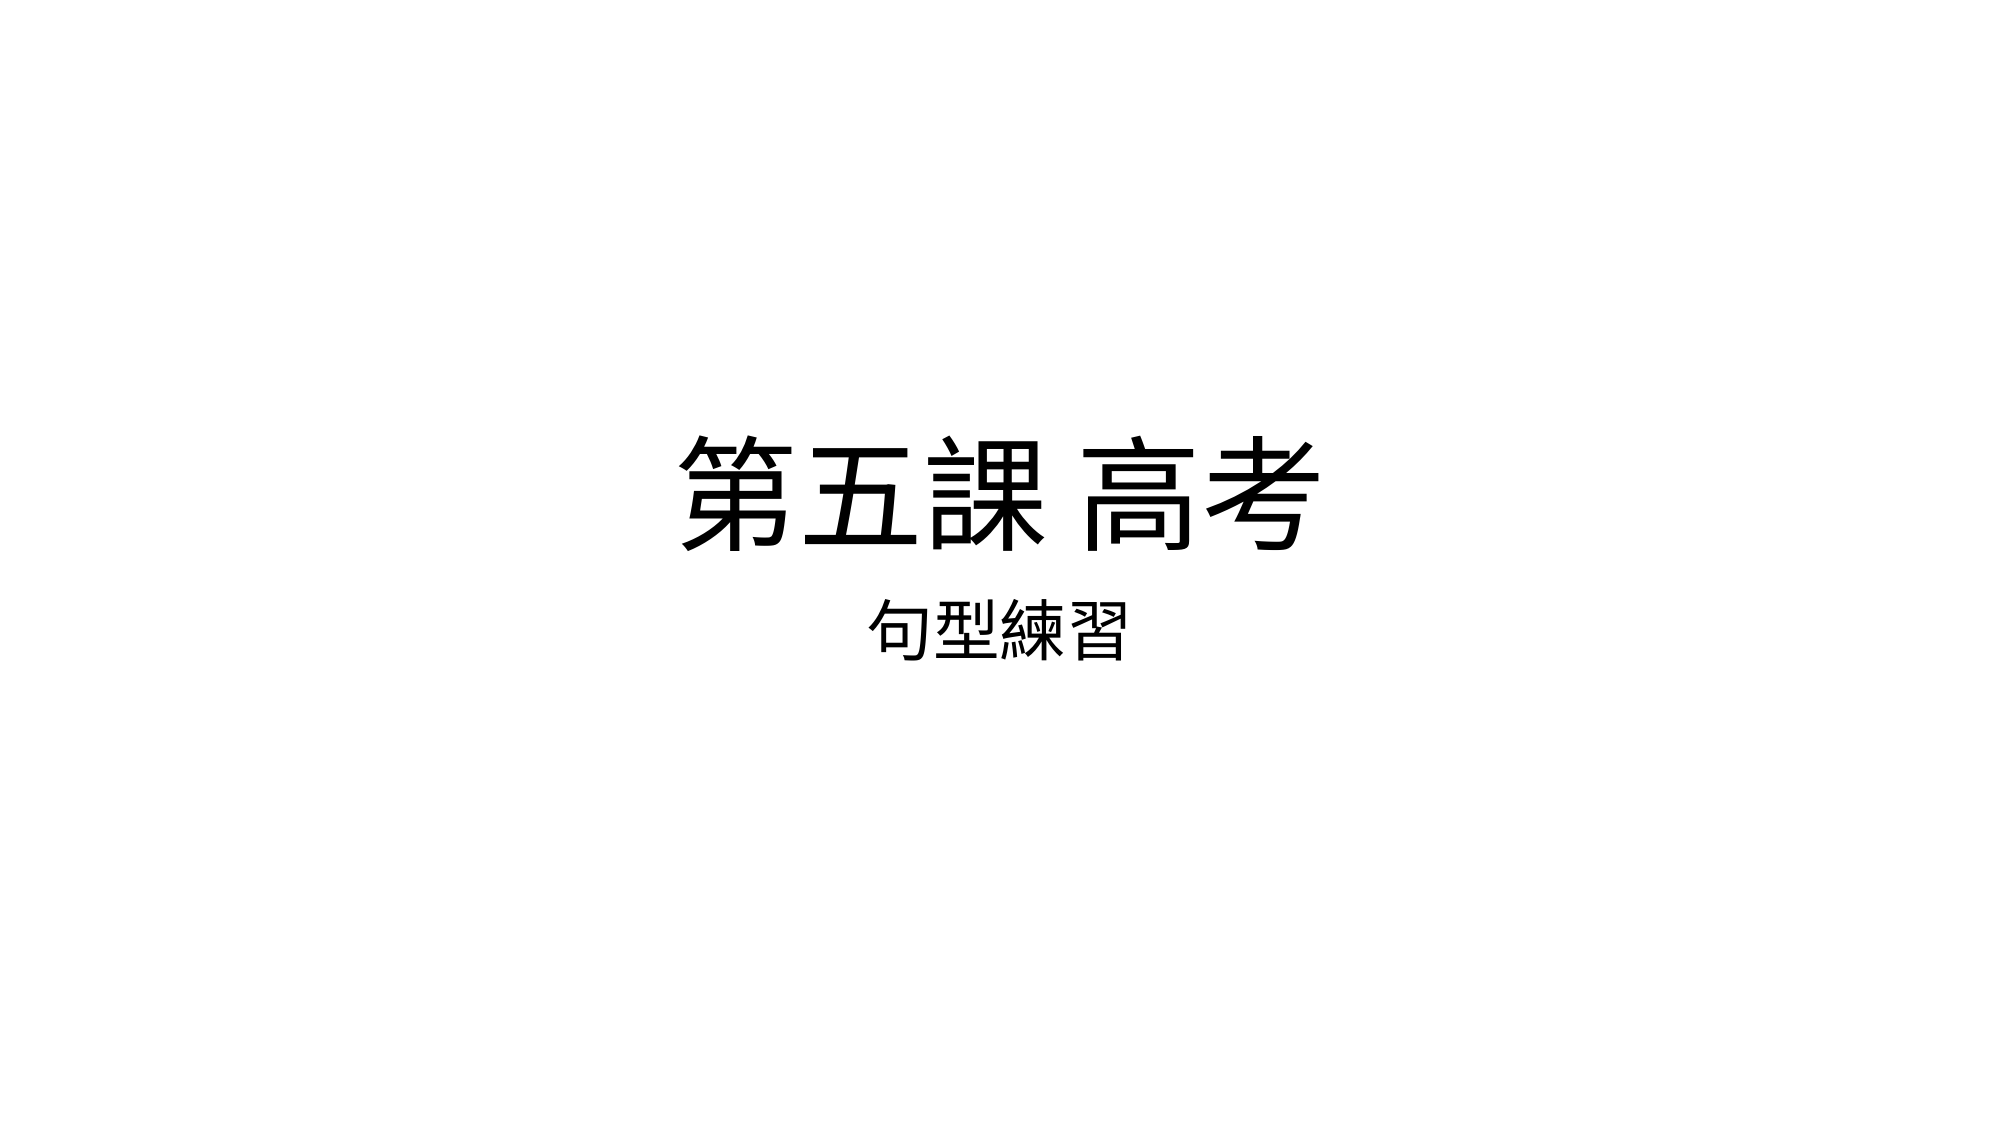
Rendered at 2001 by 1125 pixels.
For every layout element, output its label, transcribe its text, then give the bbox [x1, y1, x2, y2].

subtitle 句型練習 [249, 590, 1750, 863]
title 第五課 高考 [249, 184, 1750, 576]
